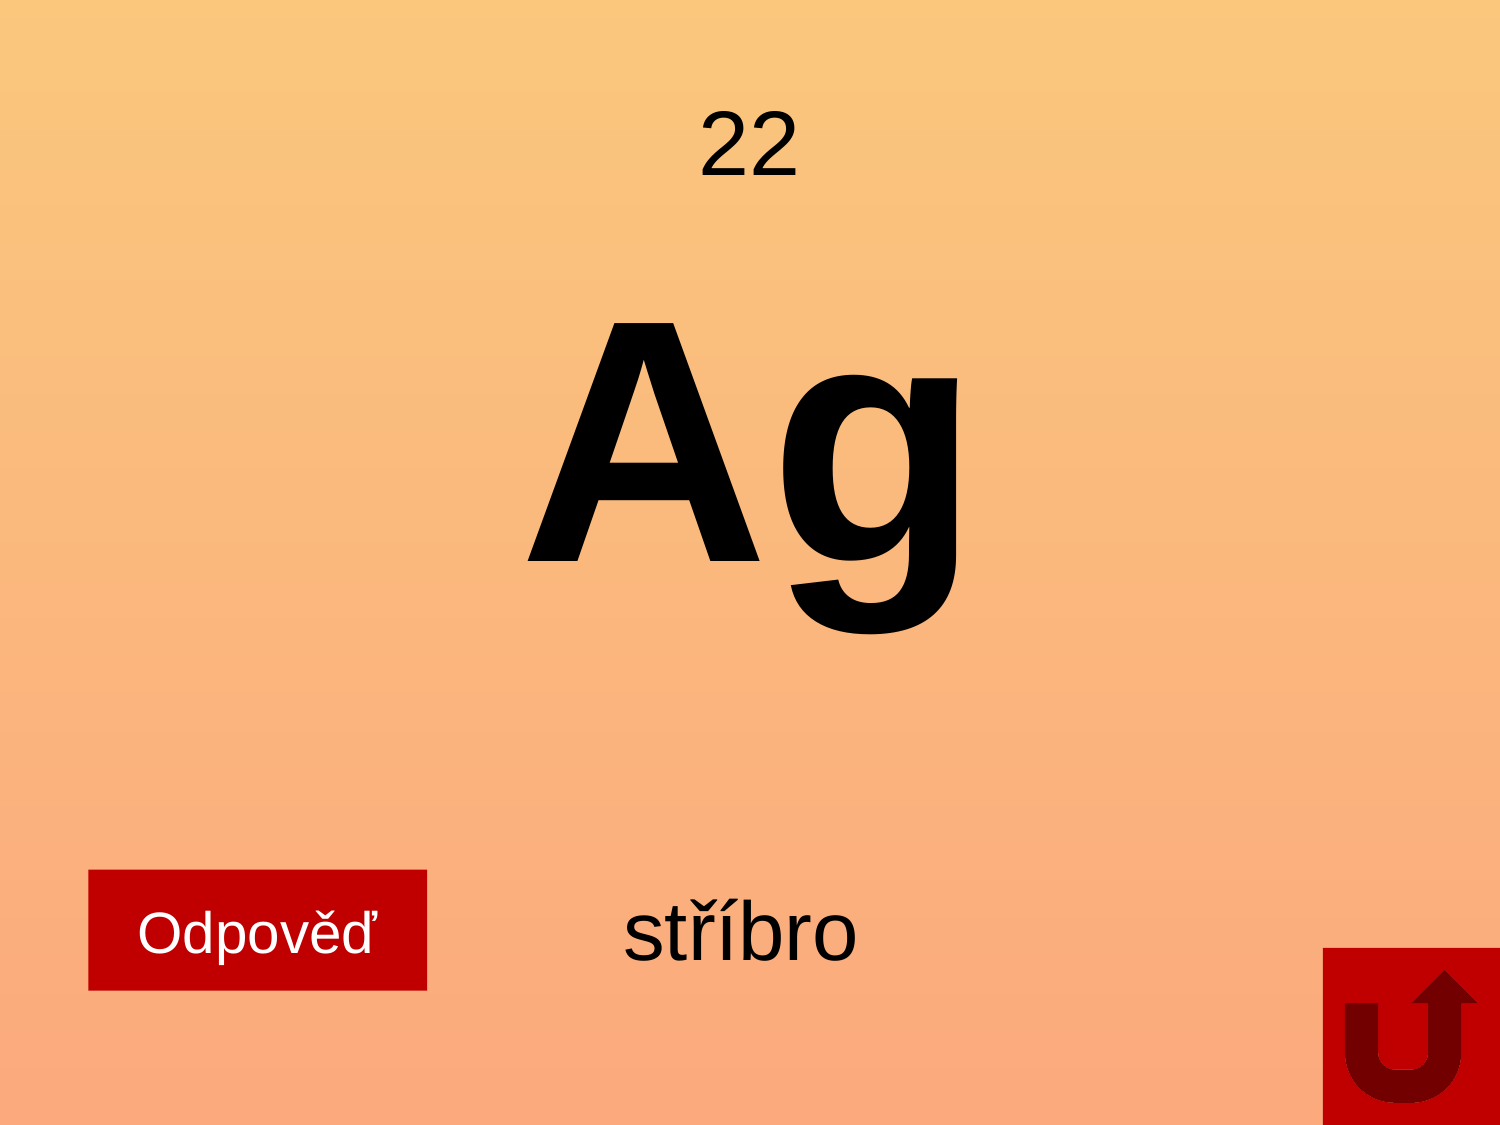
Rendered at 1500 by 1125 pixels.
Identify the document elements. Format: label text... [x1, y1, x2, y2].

text_box Ag [76, 208, 1424, 657]
title 22 [74, 44, 1426, 233]
text_box Odpověď [86, 867, 429, 993]
text_box stříbro [608, 869, 1158, 985]
text_box [1322, 947, 1500, 1125]
